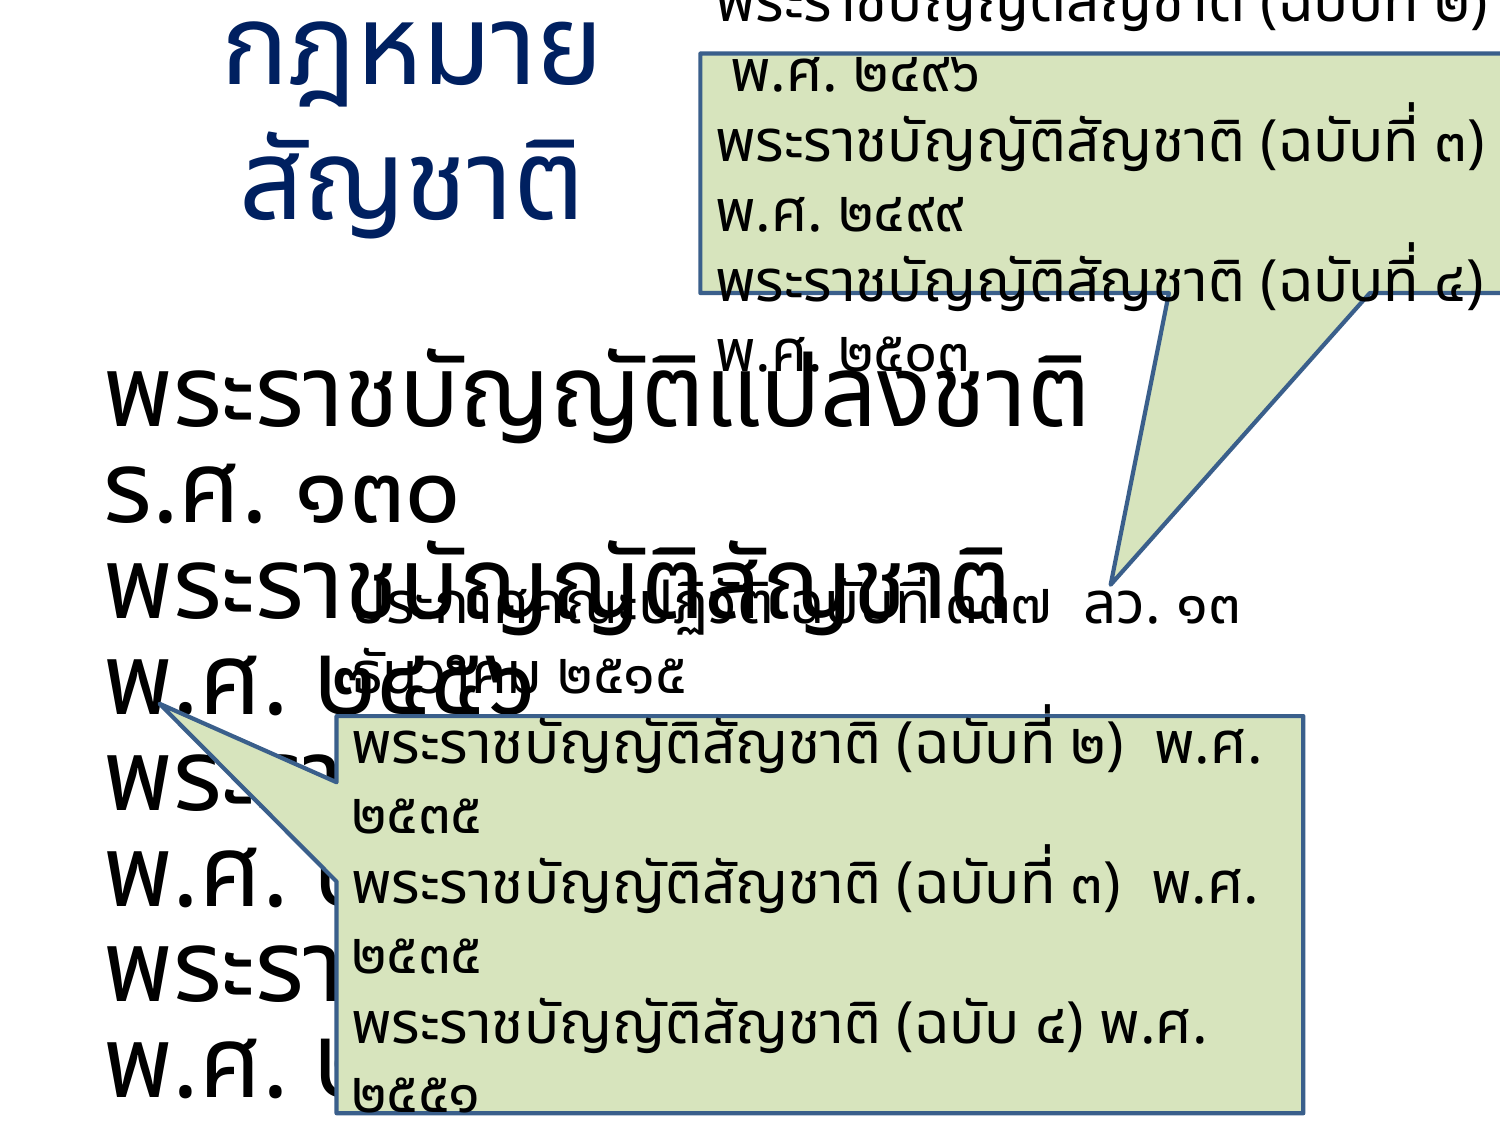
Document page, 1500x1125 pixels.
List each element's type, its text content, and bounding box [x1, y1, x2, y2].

text_box ประกาศคณะปฏิวัติ ฉบับที่ ๓๓๗ ลว. ๑๓ ธันวาคม ๒๕๑๕ พระราชบัญญัติสัญชาติ (ฉบับที่ ๒) พ.ศ. ๒๕๓๕ พระราชบัญญัติสัญชาติ (ฉบับที่ ๓) พ.ศ. ๒๕๓๕ พระราชบัญญัติสัญชาติ (ฉบับ ๔) พ.ศ. ๒๕๕๑ พระราชบัญญัติสัญชาติ (ฉบับ ๕) พ.ศ. ๒๕๕๕(ไทยผลัดถิ่น) [157, 701, 1306, 1116]
text_box พระราชบัญญัติแปลงชาติ ร.ศ. ๑๓๐ พระราชบัญญัติสัญชาติ พ.ศ. ๒๔๕๖ พระราชบัญญัติสัญชาติ พ.ศ. ๒๔๙๕ พระราชบัญญัติสัญชาติ พ.ศ. ๒๕๐๘ [88, 342, 1128, 752]
text_box พระราชบัญญัติสัญชาติ (ฉบับที่ ๒) พ.ศ. ๒๔๙๖ พระราชบัญญัติสัญชาติ (ฉบับที่ ๓) พ.ศ. ๒๔๙๙ พระราชบัญญัติสัญชาติ (ฉบับที่ ๔) พ.ศ. ๒๕๐๓ [698, 51, 1500, 587]
text_box กฎหมายสัญชาติ [40, 42, 785, 173]
